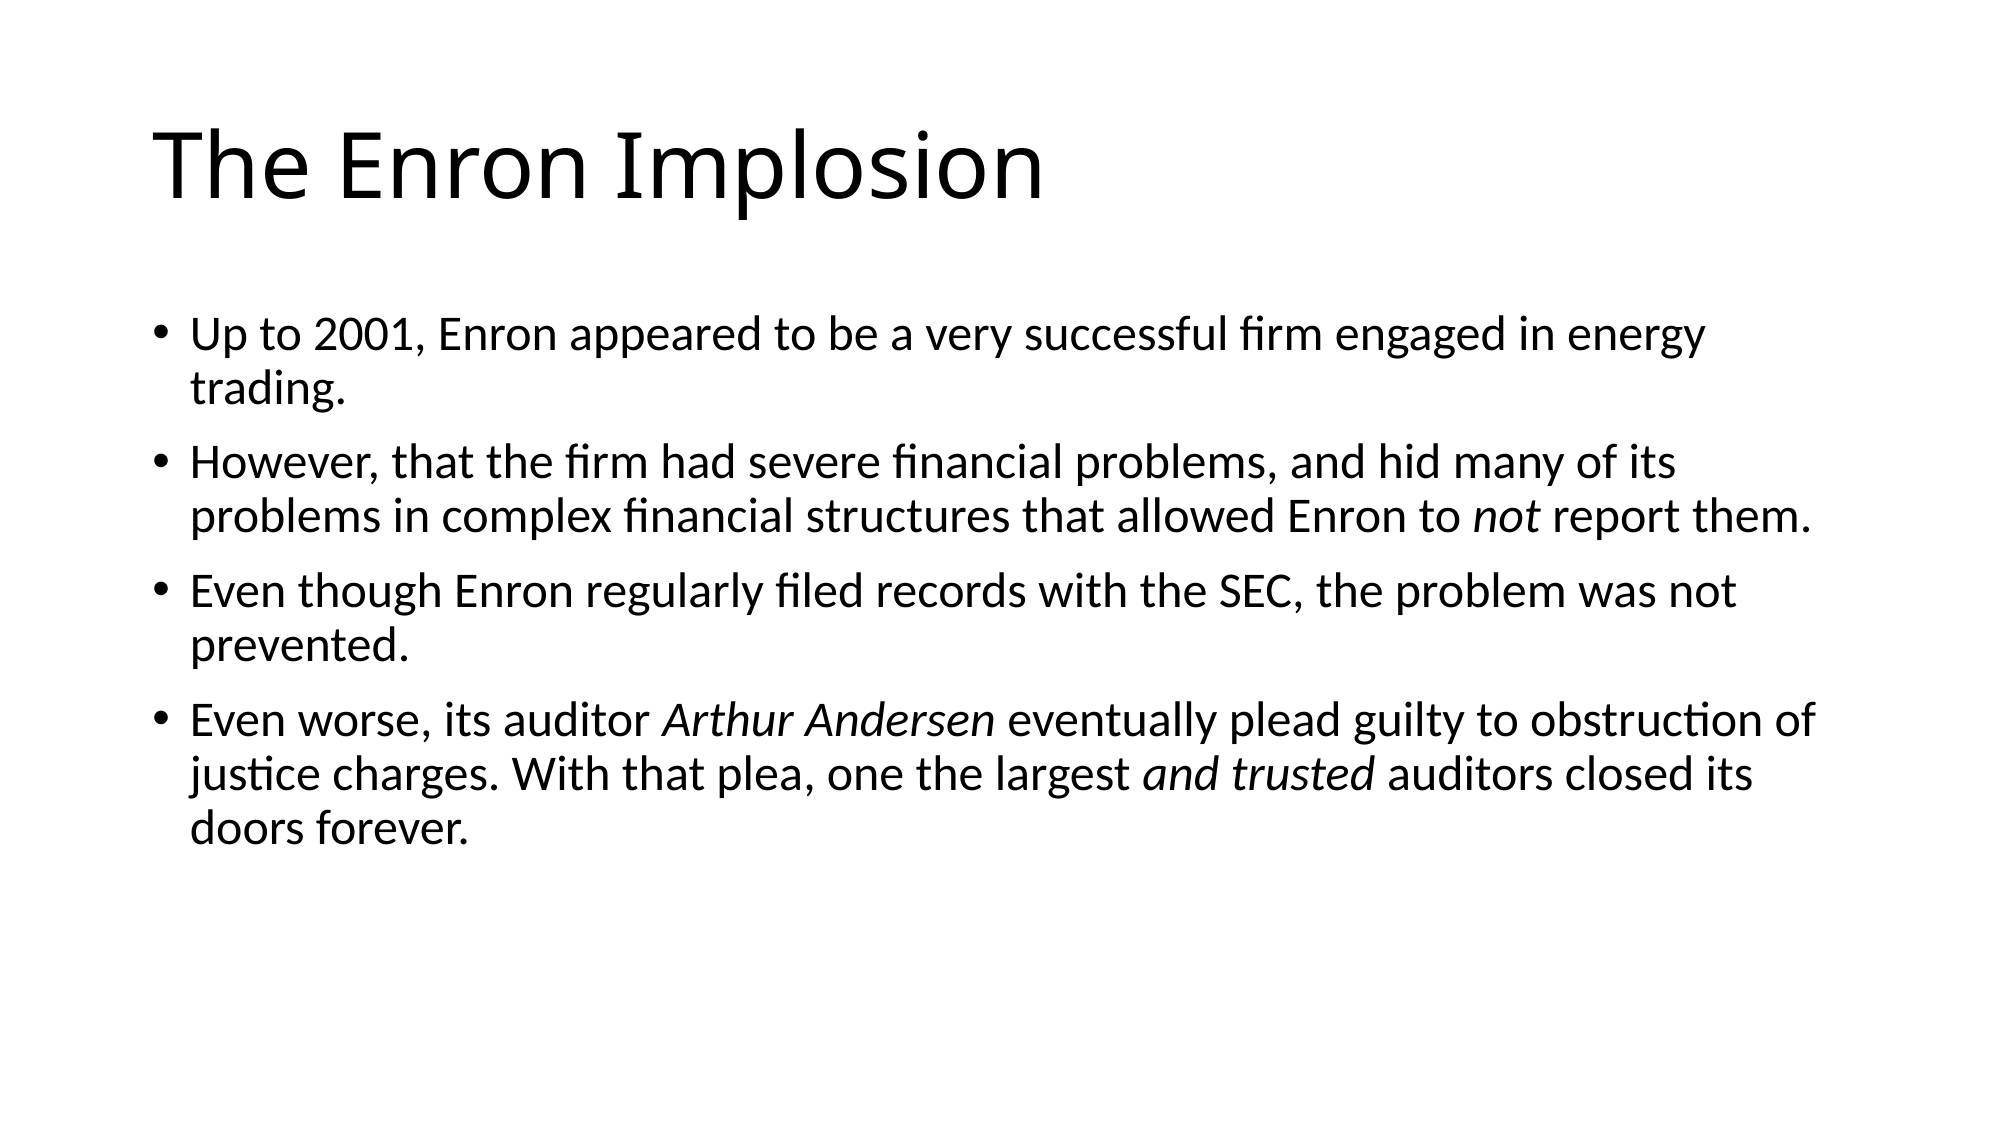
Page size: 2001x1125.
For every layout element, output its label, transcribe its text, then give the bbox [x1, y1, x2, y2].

list Up to 2001, Enron appeared to be a very successful firm engaged in energy trading. However, that the firm had severe financial problems, and hid many of its problems in complex financial structures that allowed Enron to not report them. Even though Enron regularly filed records with the SEC, the problem was not prevented. Even worse, its auditor Arthur Andersen eventually plead guilty to obstruction of justice charges. With that plea, one the largest and trusted auditors closed its doors forever. [137, 299, 1863, 1014]
title The Enron Implosion [137, 59, 1863, 278]
